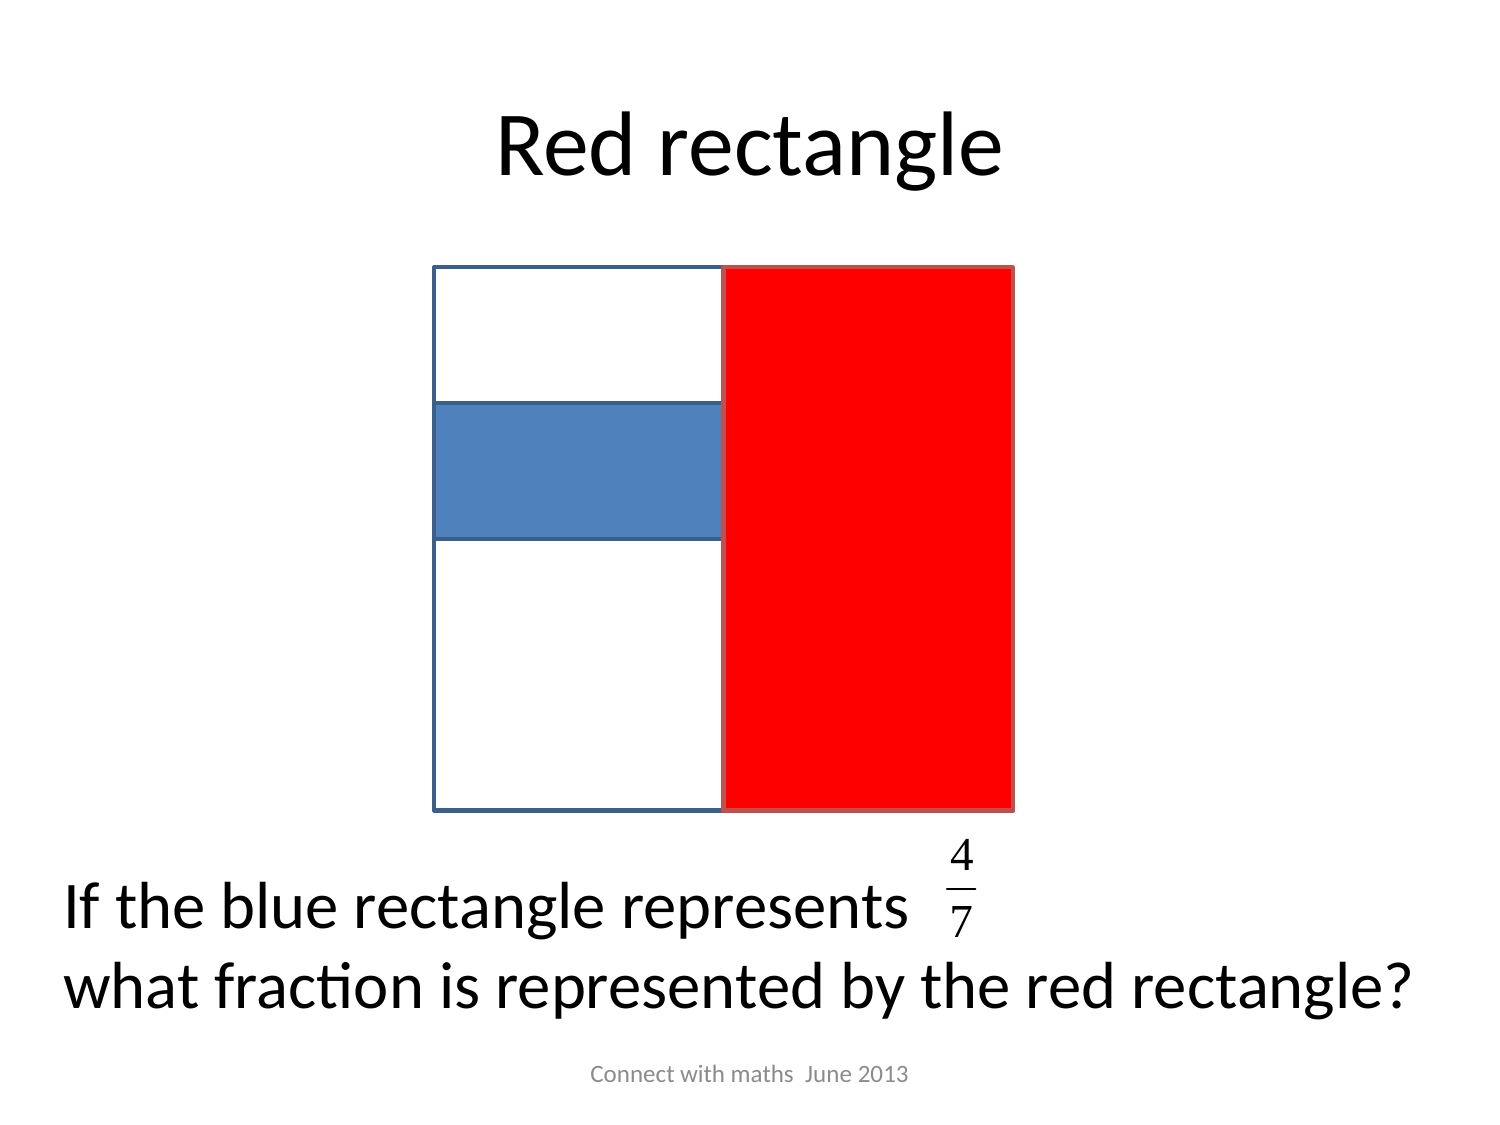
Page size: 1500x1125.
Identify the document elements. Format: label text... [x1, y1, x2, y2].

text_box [938, 825, 987, 948]
footer Connect with maths June 2013 [512, 1042, 988, 1103]
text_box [433, 266, 1014, 811]
title Red rectangle [75, 45, 1425, 233]
text_box If the blue rectangle represents what fraction is represented by the red rectangle? [48, 854, 1431, 1029]
